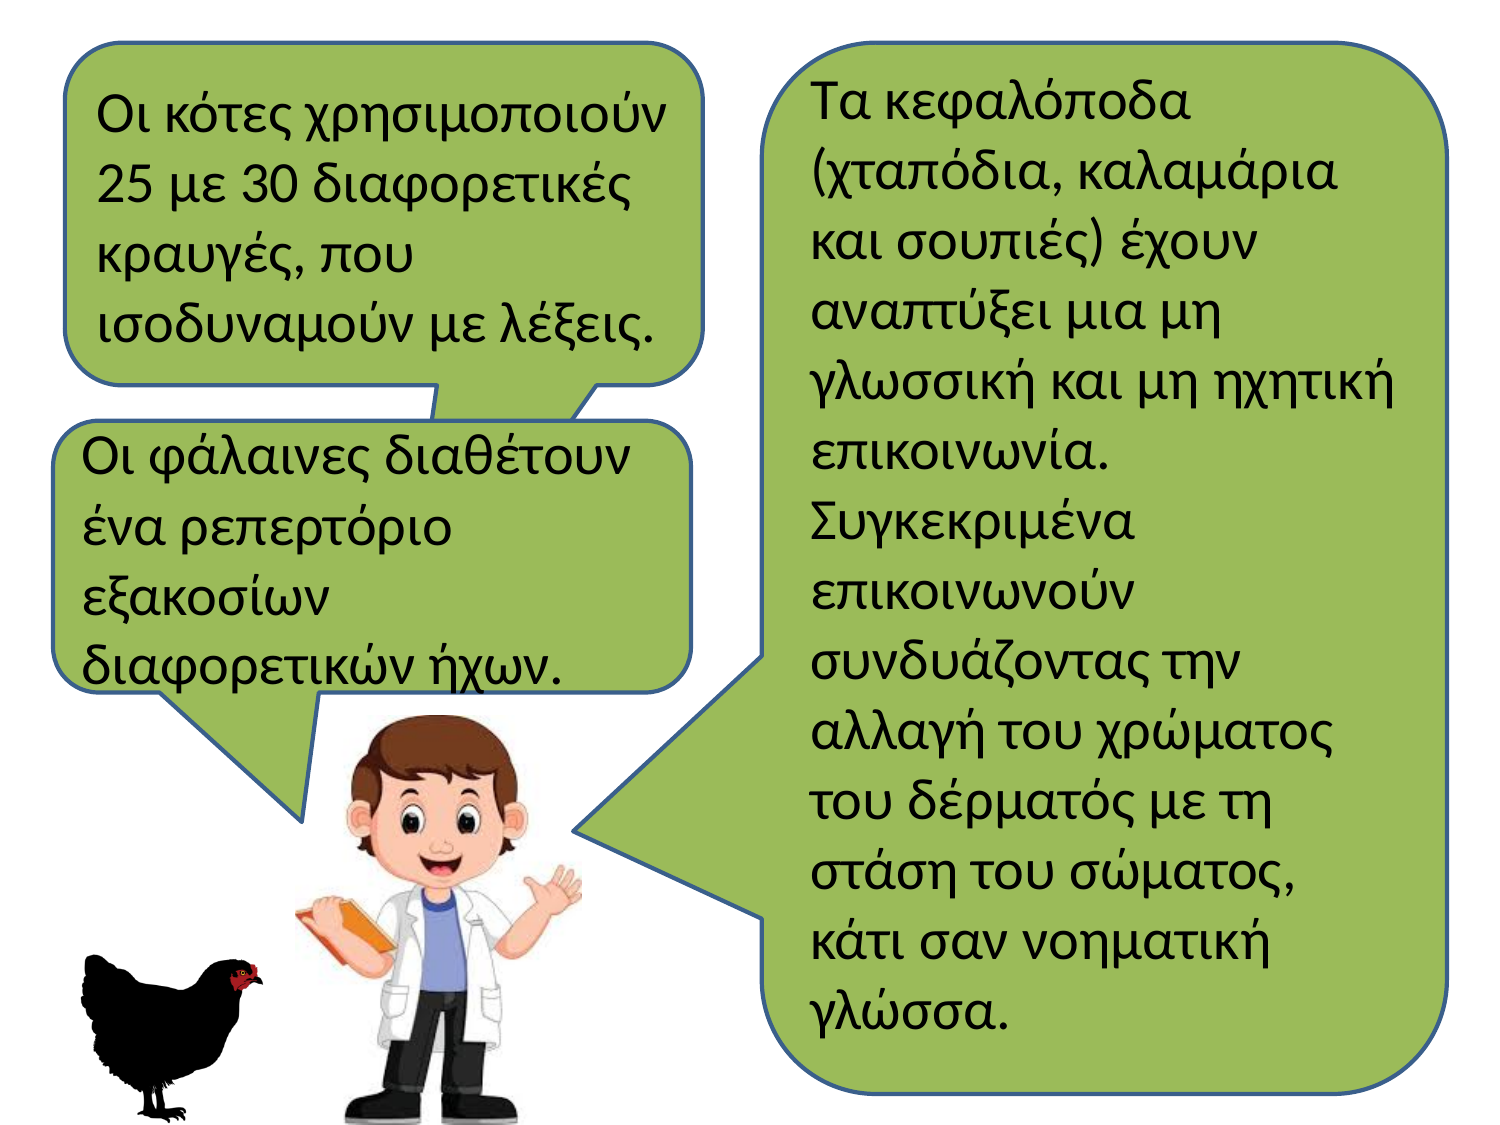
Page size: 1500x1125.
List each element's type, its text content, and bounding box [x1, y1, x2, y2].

picture [294, 715, 583, 1125]
text_box Τα κεφαλόποδα (χταπόδια, καλαμάρια και σουπιές) έχουν αναπτύξει μια μη γλωσσική και μη ηχητική επικοινωνία. Συγκεκριμένα επικοινωνούν συνδυάζοντας την αλλαγή του χρώματος του δέρματός με τη στάση του σώματος, κάτι σαν νοηματική γλώσσα. [587, 40, 1450, 1097]
text_box Οι φάλαινες διαθέτουν ένα ρεπερτόριο εξακοσίων διαφορετικών ήχων. [50, 418, 694, 814]
picture [76, 951, 266, 1125]
text_box Οι κότες χρησιμοποιούν 25 με 30 διαφορετικές κραυγές, που ισοδυναμούν με λέξεις. [62, 40, 705, 418]
